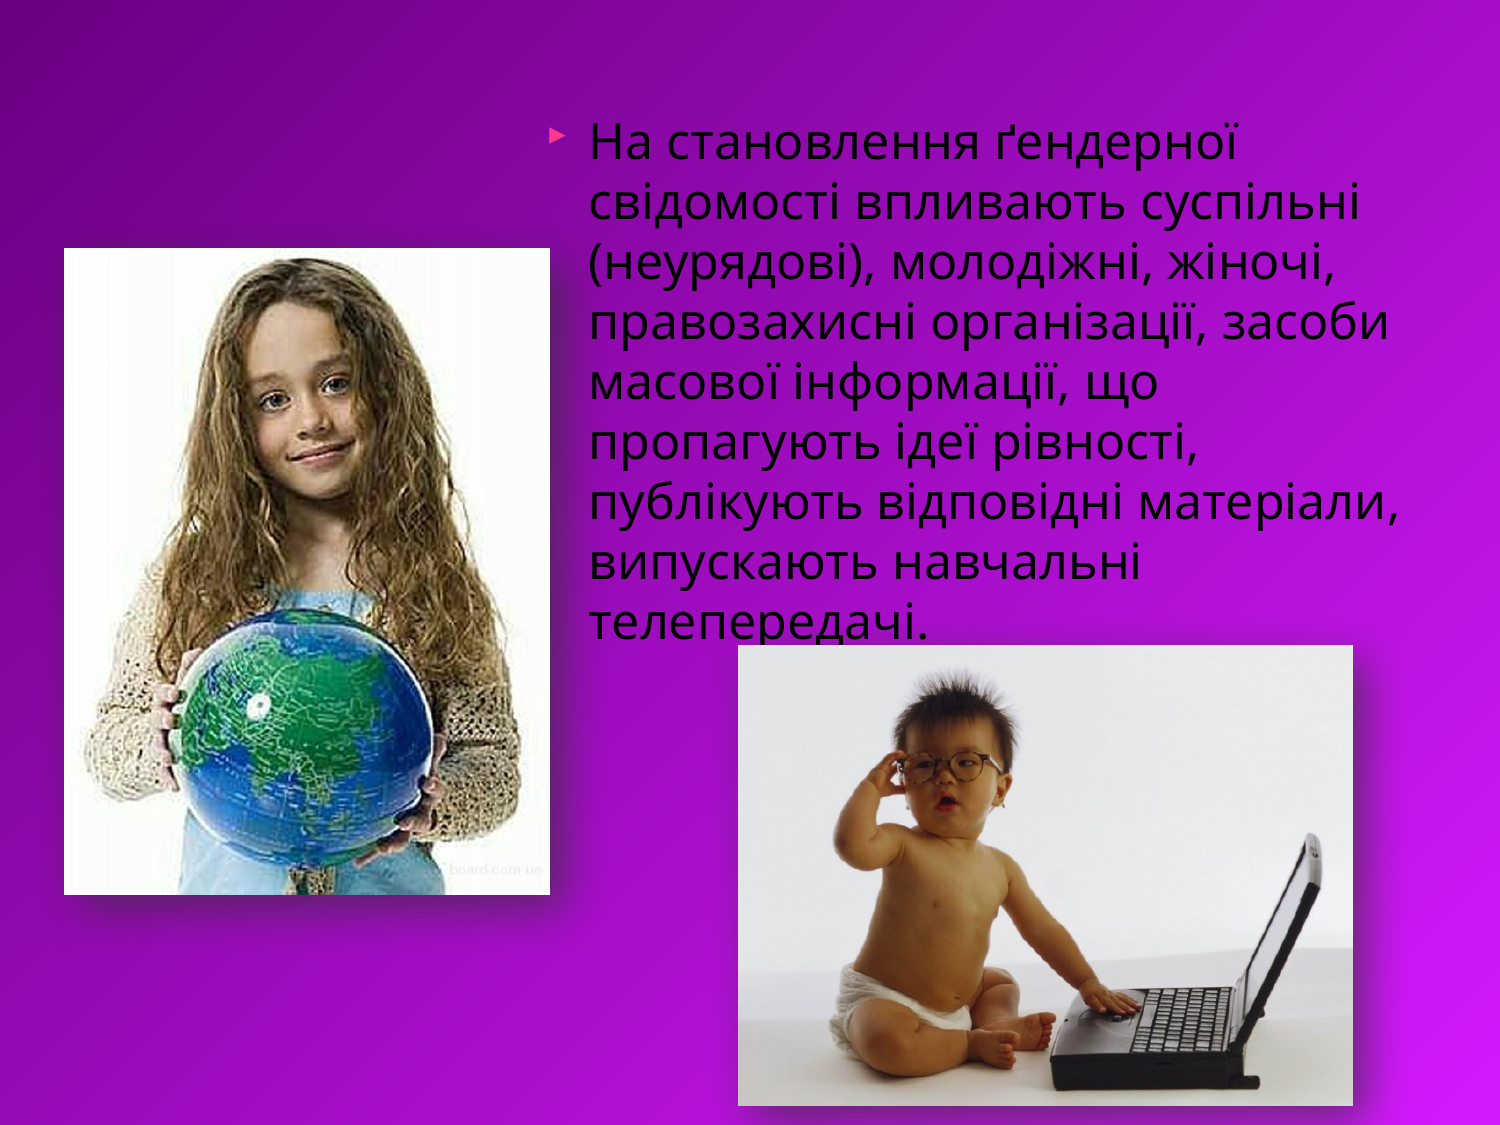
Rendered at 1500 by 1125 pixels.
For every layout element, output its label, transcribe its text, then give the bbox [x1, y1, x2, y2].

list На становлення ґендерної свідомості впливають суспільні (неурядові), молодіжні, жіночі, правозахисні організації, засоби масової інформації, що пропагують ідеї рівності, публікують відповідні матеріали, випускають навчальні телепередачі. [513, 101, 1463, 668]
picture [64, 248, 550, 896]
picture [737, 644, 1353, 1107]
